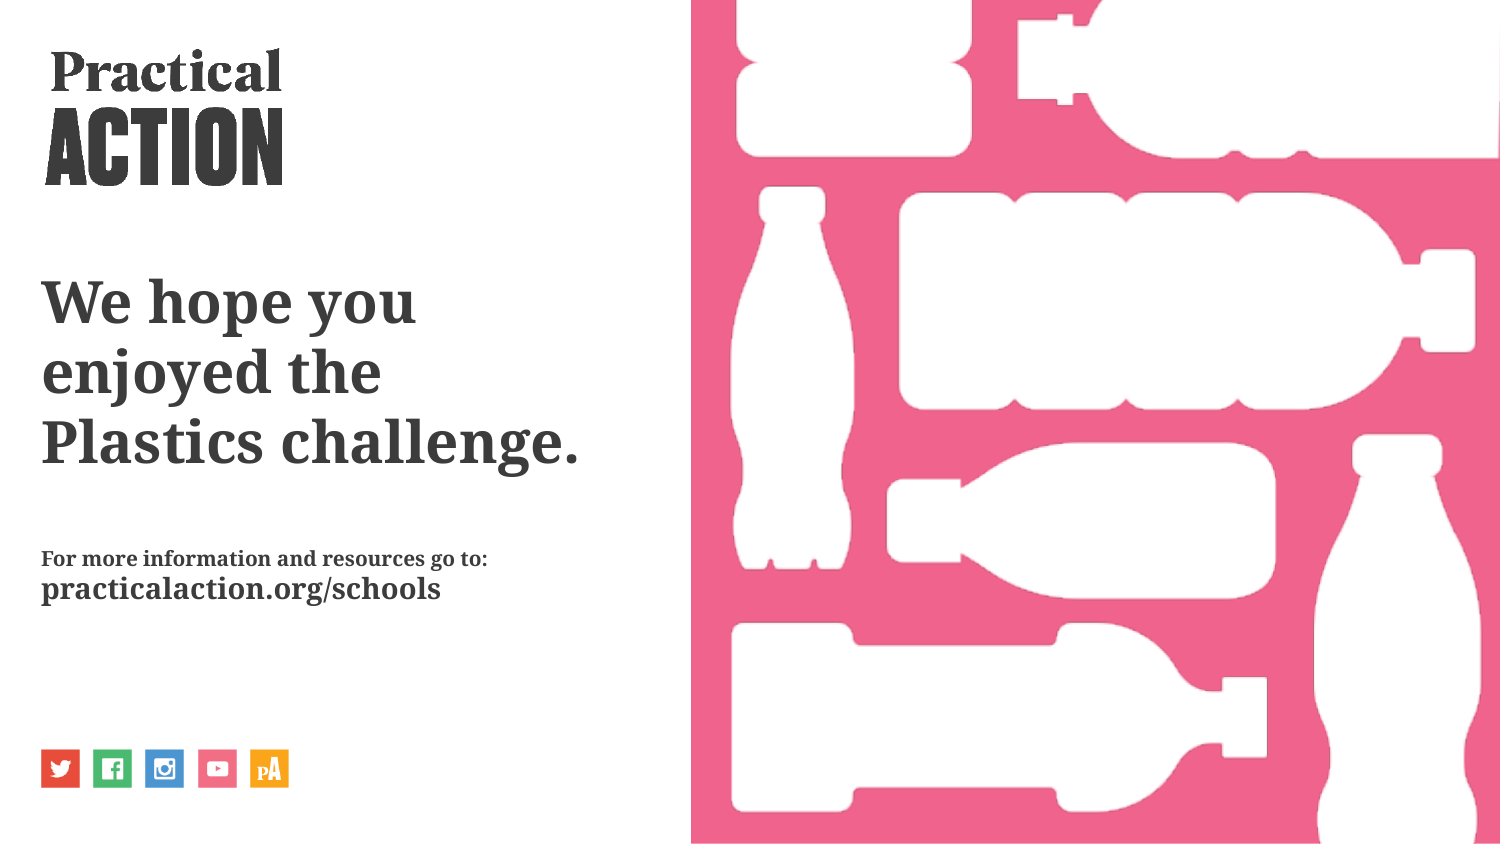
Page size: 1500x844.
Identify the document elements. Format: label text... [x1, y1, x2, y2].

picture [92, 749, 132, 788]
picture [145, 749, 184, 788]
picture [250, 749, 289, 788]
text_box We hope you enjoyed the Plastics challenge. For more information and resources go to: practicalaction.org/schools [41, 265, 607, 606]
picture [669, 0, 1500, 844]
picture [44, 48, 282, 186]
picture [40, 749, 80, 788]
picture [197, 749, 237, 788]
